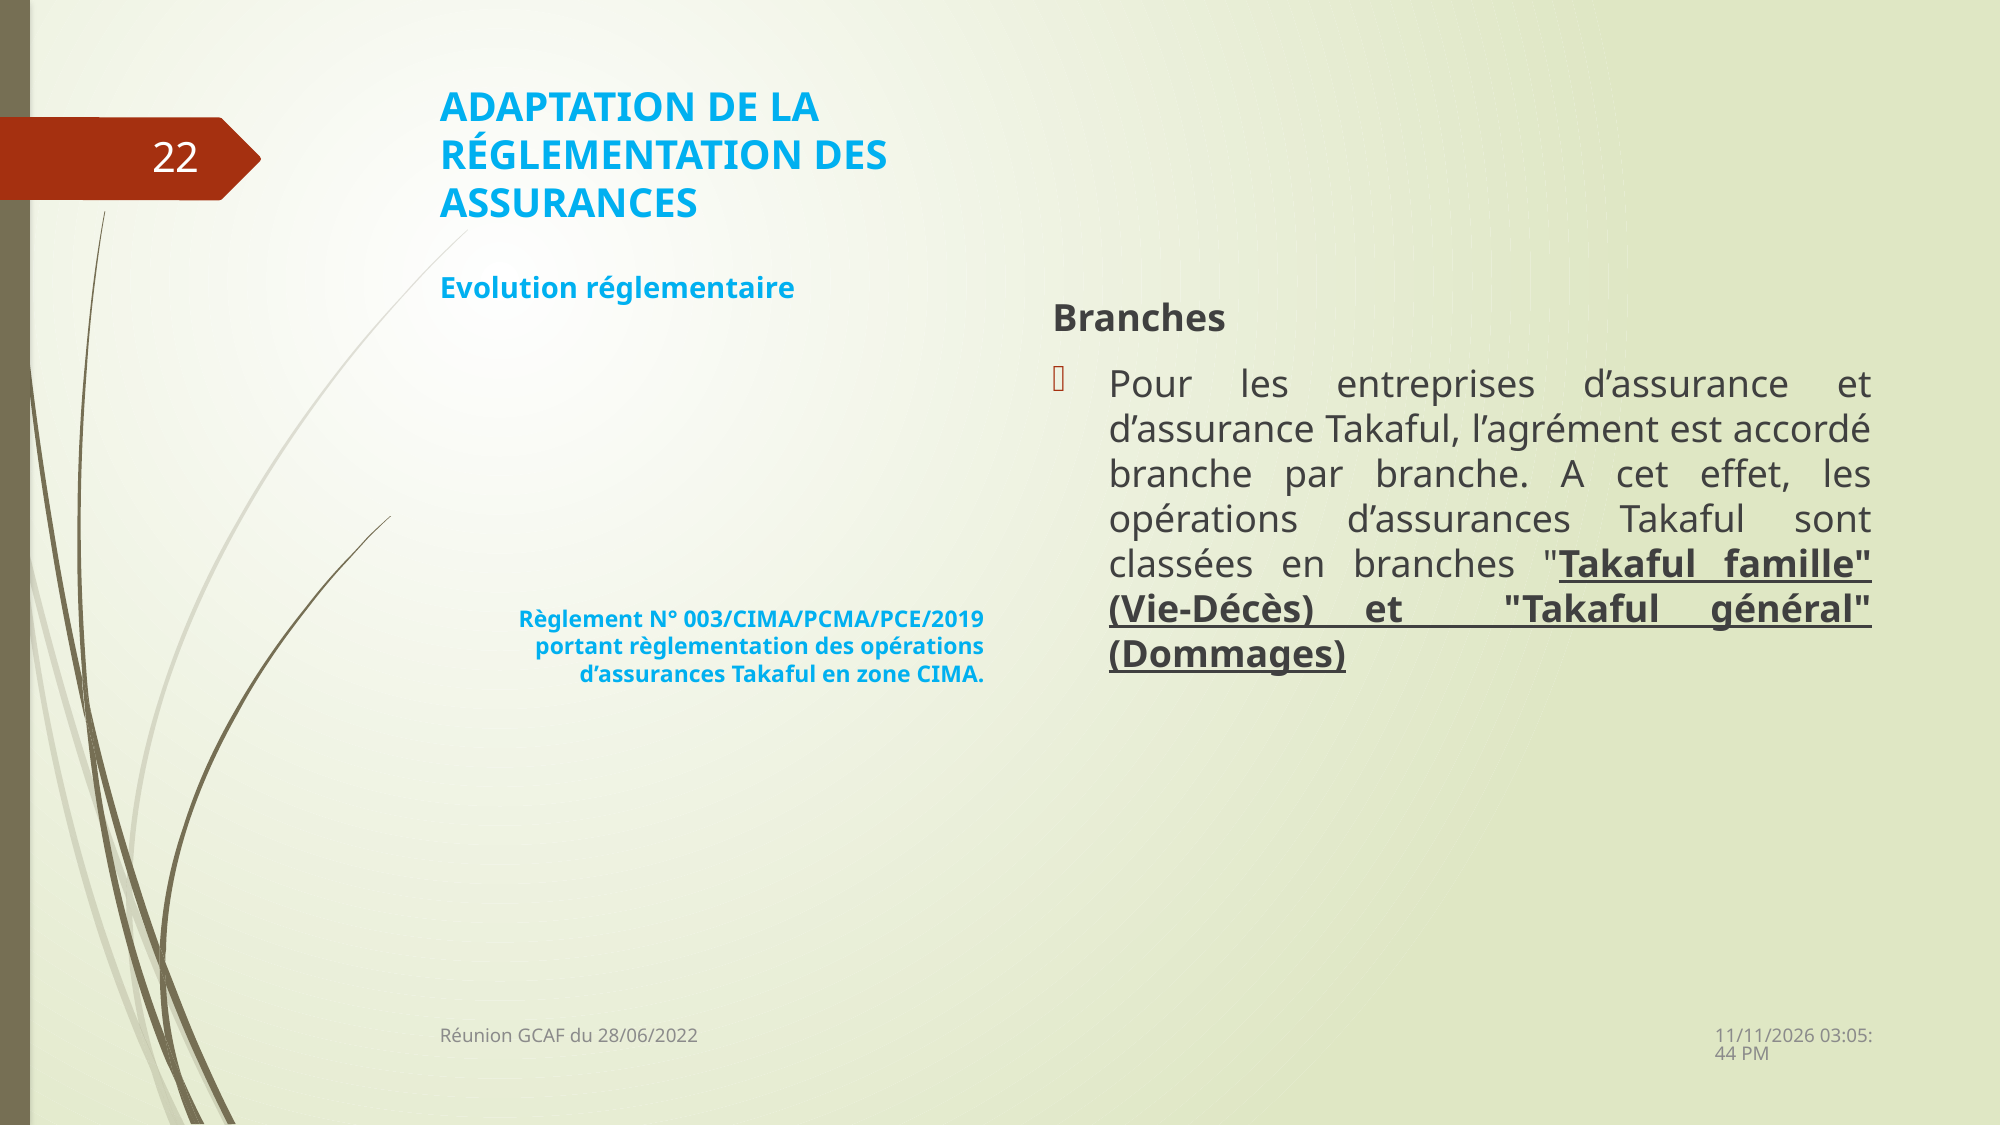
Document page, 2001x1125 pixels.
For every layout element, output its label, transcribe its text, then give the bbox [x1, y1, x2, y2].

title ADAPTATION DE LA RÉGLEMENTATION DES ASSURANCES [424, 73, 1000, 234]
list Evolution réglementaire Règlement N° 003/CIMA/PCMA/PCE/2019 portant règlementation des opérations d’assurances Takaful en zone CIMA. [424, 262, 1000, 962]
list Branches Pour les entreprises d’assurance et d’assurance Takaful, l’agrément est accordé branche par branche. A cet effet, les opérations d’assurances Takaful sont classées en branches "Takaful famille" (Vie-Décès) et "Takaful général" (Dommages) [1037, 73, 1888, 962]
slide_number 22 [87, 129, 216, 190]
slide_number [1699, 1005, 1888, 1067]
footer Réunion GCAF du 28/06/2022 [424, 1006, 1675, 1067]
